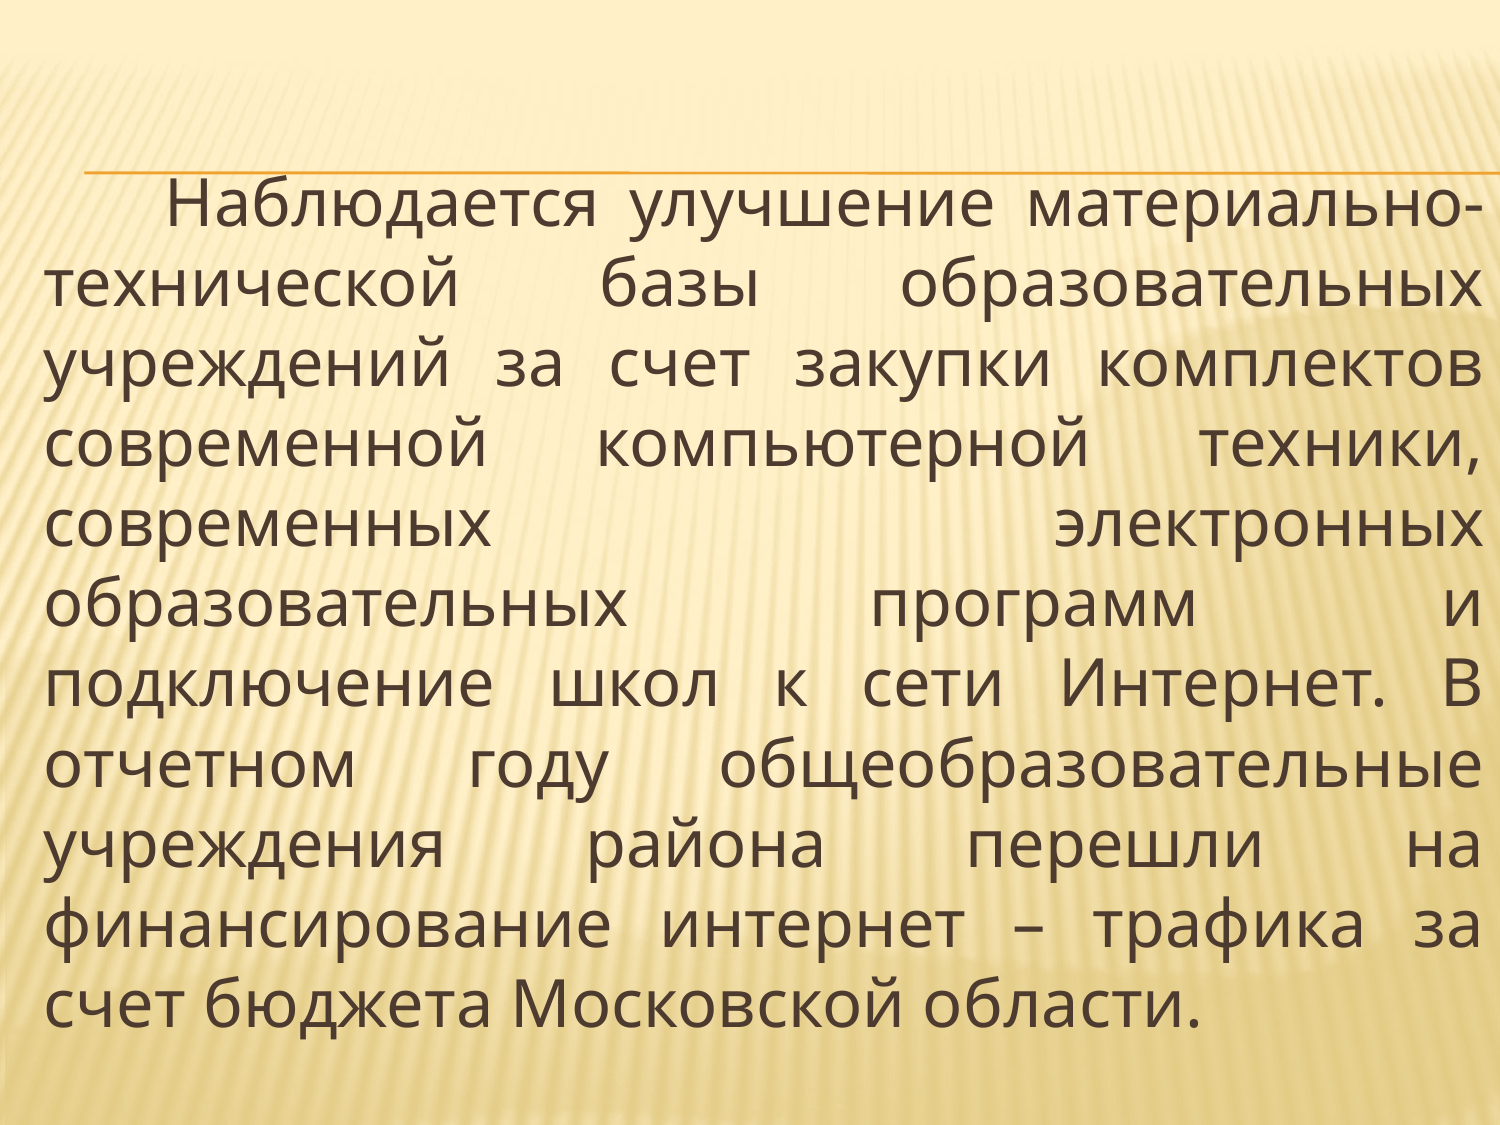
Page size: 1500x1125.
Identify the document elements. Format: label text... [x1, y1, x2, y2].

list Наблюдается улучшение материально-технической базы образовательных учреждений за счет закупки комплектов современной компьютерной техники, современных электронных образовательных программ и подключение школ к сети Интернет. В отчетном году общеобразовательные учреждения района перешли на финансирование интернет – трафика за счет бюджета Московской области. [0, 152, 1500, 1125]
